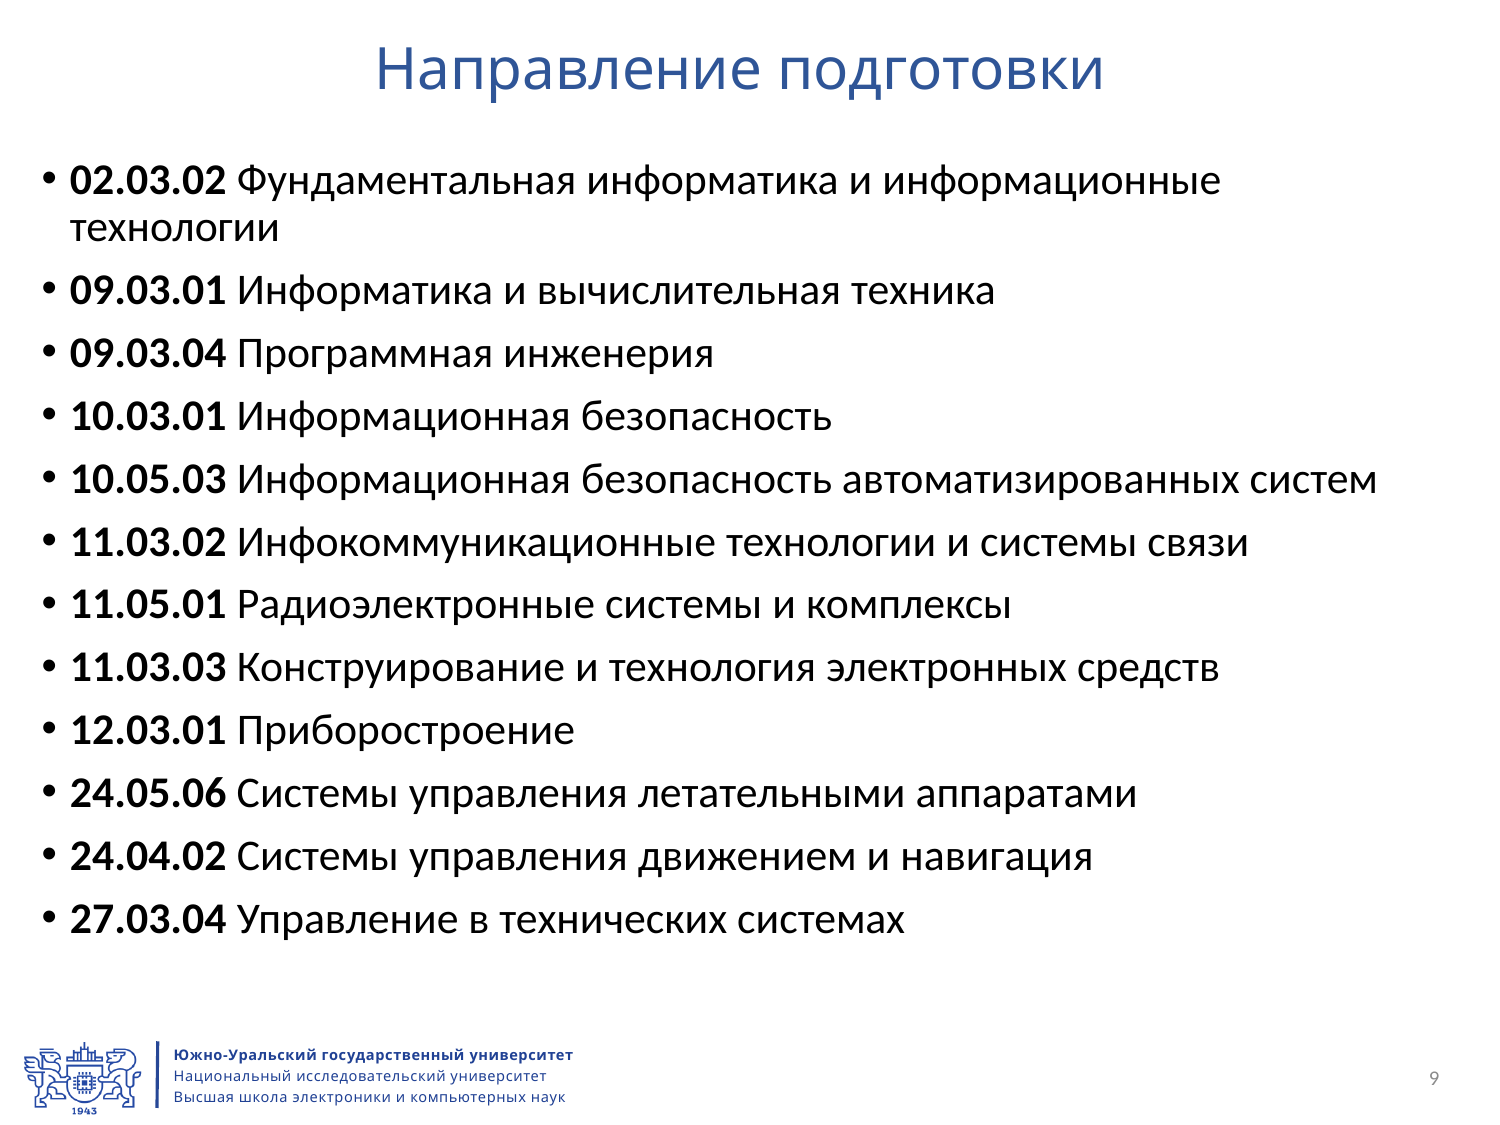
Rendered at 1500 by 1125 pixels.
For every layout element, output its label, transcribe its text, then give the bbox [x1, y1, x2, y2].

title Направление подготовки [26, 17, 1455, 124]
slide_number 9 [1116, 1047, 1455, 1108]
list 02.03.02 Фундаментальная информатика и информационные технологии 09.03.01 Информатика и вычислительная техника 09.03.04 Программная инженерия 10.03.01 Информационная безопасность 10.05.03 Информационная безопасность автоматизированных систем 11.03.02 Инфокоммуникационные технологии и системы связи 11.05.01 Радиоэлектронные системы и комплексы 11.03.03 Конструирование и технология электронных средств 12.03.01 Приборостроение 24.05.06 Системы управления летательными аппаратами 24.04.02 Системы управления движением и навигация 27.03.04 Управление в технических системах [26, 149, 1455, 1012]
picture [20, 1040, 145, 1119]
